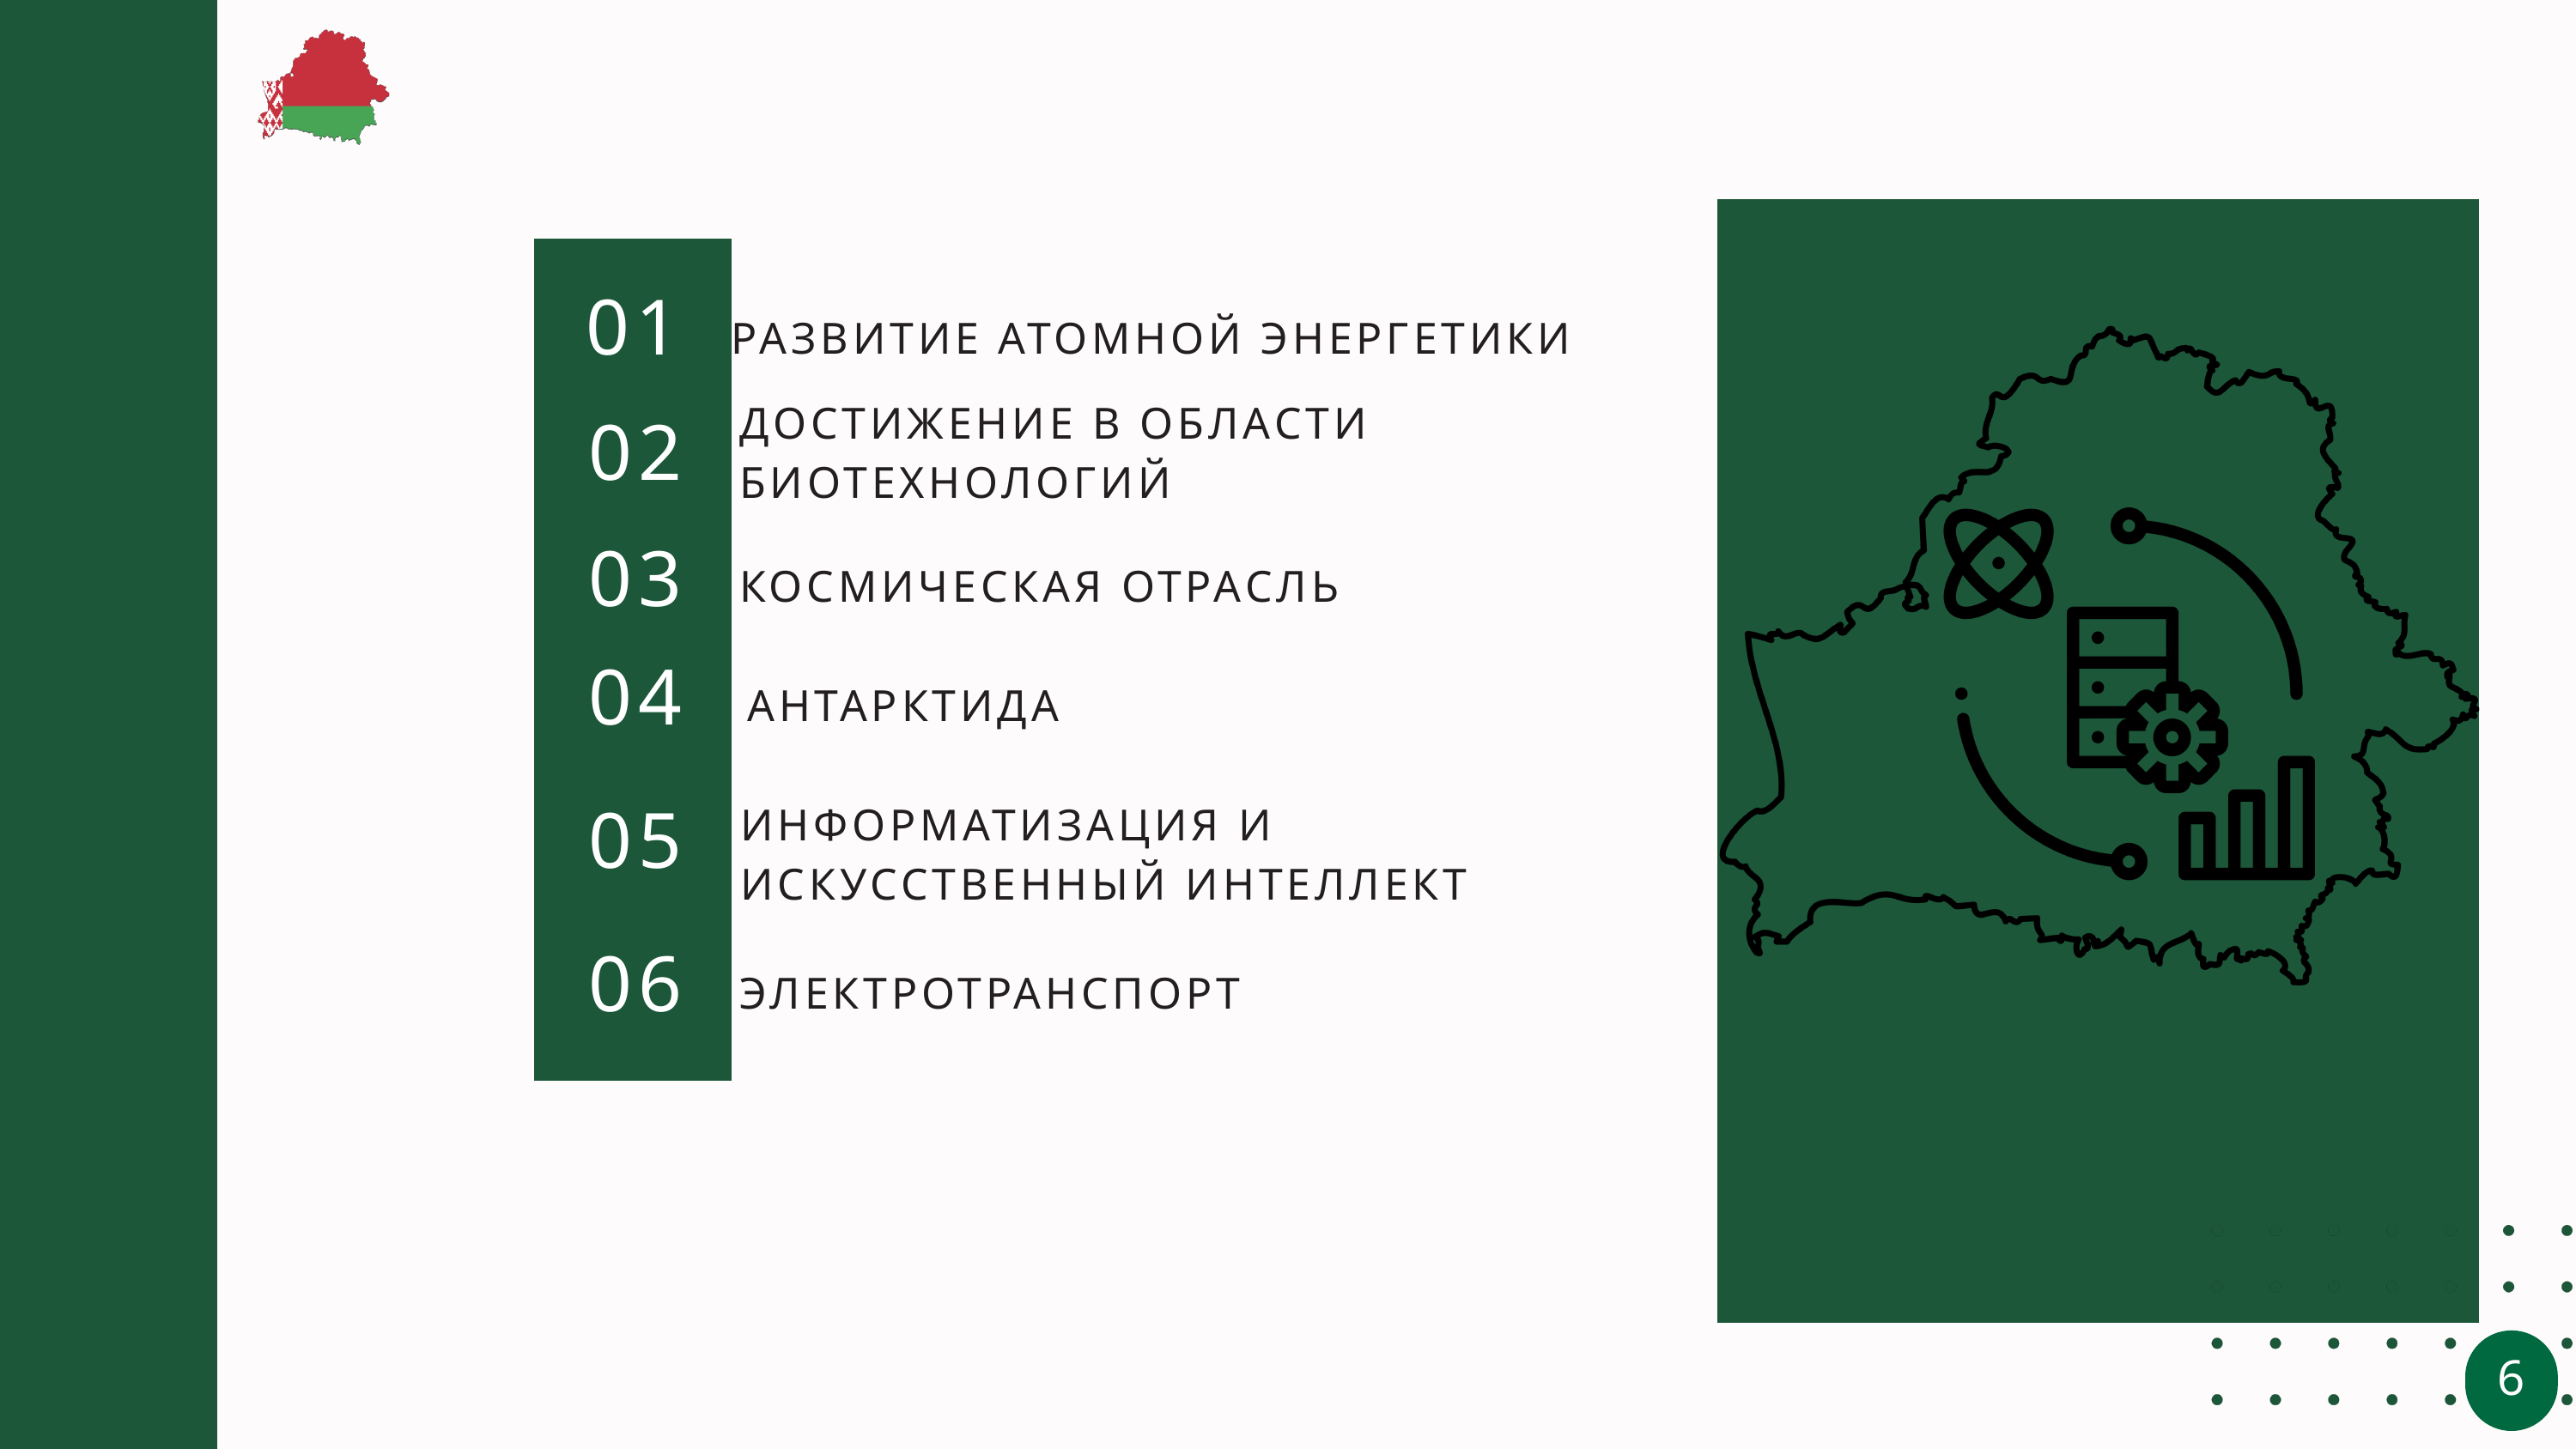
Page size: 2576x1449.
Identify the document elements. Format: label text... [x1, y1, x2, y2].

text_box [257, 29, 390, 145]
text_box КОСМИЧЕСКАЯ ОТРАСЛЬ [739, 551, 1555, 611]
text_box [1716, 198, 2480, 1324]
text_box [0, 0, 218, 1449]
text_box ИНФОРМАТИЗАЦИЯ И ИСКУССТВЕННЫЙ ИНТЕЛЛЕКТ [740, 790, 1597, 909]
text_box ЭЛЕКТРОТРАНСПОРТ [739, 958, 1555, 1018]
text_box РАЗВИТИЕ АТОМНОЙ ЭНЕРГЕТИКИ [735, 303, 1603, 363]
text_box [2211, 1224, 2576, 1449]
text_box ДОСТИЖЕНИЕ В ОБЛАСТИ БИОТЕХНОЛОГИЙ [739, 388, 1694, 507]
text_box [2464, 1330, 2559, 1432]
text_box АНТАРКТИДА [747, 670, 1603, 731]
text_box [533, 238, 732, 1082]
